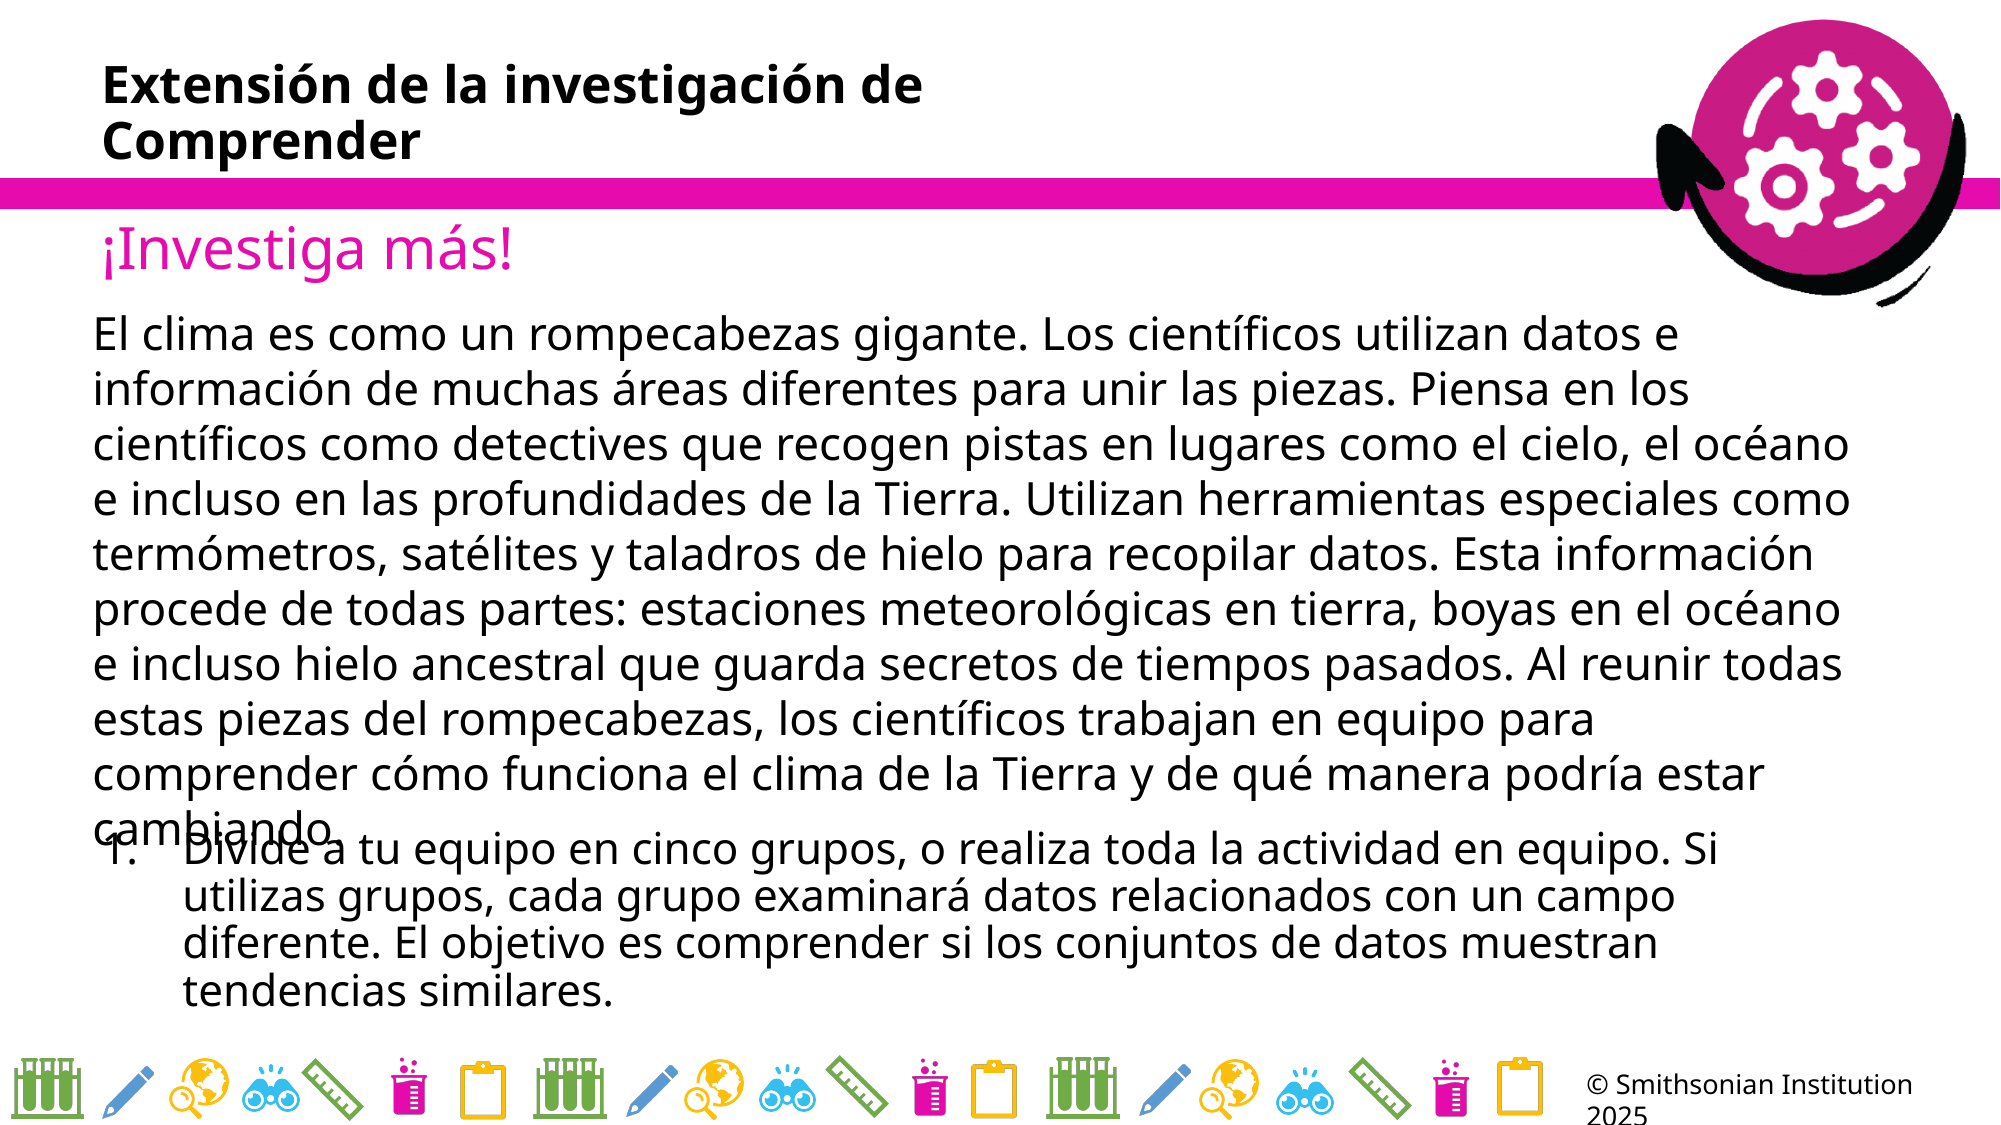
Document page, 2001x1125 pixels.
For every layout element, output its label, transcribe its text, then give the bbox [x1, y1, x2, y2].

picture [959, 1054, 1029, 1124]
picture [759, 1064, 816, 1112]
picture [97, 1061, 159, 1124]
picture [530, 1049, 610, 1125]
picture [1485, 1051, 1555, 1121]
picture [1134, 1059, 1196, 1121]
picture [1429, 1057, 1472, 1119]
picture [823, 1053, 891, 1120]
picture [169, 1058, 229, 1119]
picture [1199, 1059, 1259, 1120]
picture [387, 1055, 431, 1117]
title Extensión de la investigación de Comprender [86, 51, 1225, 179]
picture [1276, 1067, 1334, 1115]
subtitle ¡Investiga más! [86, 212, 1272, 297]
list Divide a tu equipo en cinco grupos, o realiza toda la actividad en equipo. Si utilizas grupos, cada grupo examinará datos relacionados con un campo diferente. El objetivo es comprender si los conjuntos de datos muestran tendencias similares. [86, 818, 1879, 1024]
picture [621, 1060, 683, 1122]
picture [908, 1056, 951, 1118]
picture [1346, 1055, 1414, 1122]
picture [242, 1056, 366, 1123]
picture [448, 1055, 518, 1125]
picture [1043, 1048, 1123, 1125]
text_box El clima es como un rompecabezas gigante. Los científicos utilizan datos e información de muchas áreas diferentes para unir las piezas. Piensa en los científicos como detectives que recogen pistas en lugares como el cielo, el océano e incluso en las profundidades de la Tierra. Utilizan herramientas especiales como termómetros, satélites y taladros de hielo para recopilar datos. Esta información procede de todas partes: estaciones meteorológicas en tierra, boyas en el océano e incluso hielo ancestral que guarda secretos de tiempos pasados. Al reunir todas estas piezas del rompecabezas, los científicos trabajan en equipo para comprender cómo funciona el clima de la Tierra y de qué manera podría estar cambiando. [77, 297, 1870, 862]
picture [8, 1049, 87, 1125]
picture [684, 1059, 744, 1120]
picture [1631, 18, 2001, 330]
